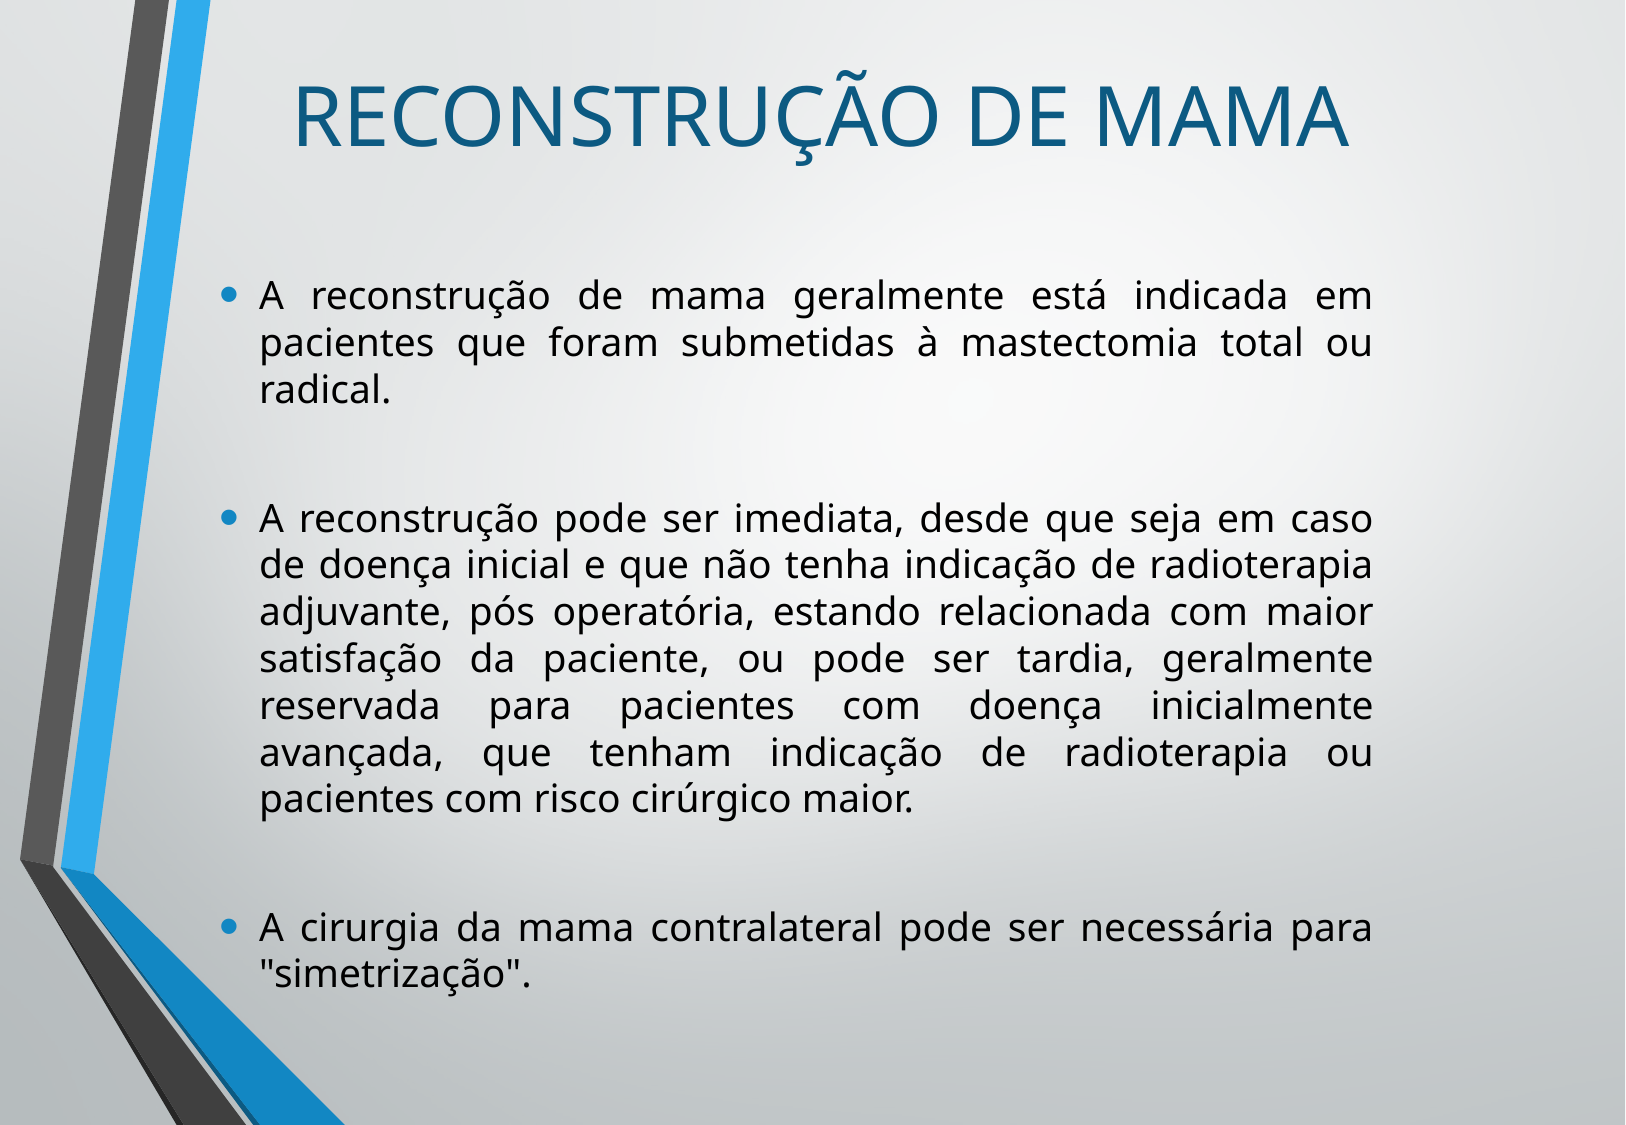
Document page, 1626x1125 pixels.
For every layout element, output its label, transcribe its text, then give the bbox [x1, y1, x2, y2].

list A reconstrução de mama geralmente está indicada em pacientes que foram submetidas à mastectomia total ou radical. A reconstrução pode ser imediata, desde que seja em caso de doença inicial e que não tenha indicação de radioterapia adjuvante, pós operatória, estando relacionada com maior satisfação da paciente, ou pode ser tardia, geralmente reservada para pacientes com doença inicialmente avançada, que tenham indicação de radioterapia ou pacientes com risco cirúrgico maior. A cirurgia da mama contralateral pode ser necessária para "simetrização". [204, 263, 1390, 1010]
title RECONSTRUÇÃO DE MAMA [269, 19, 1374, 207]
